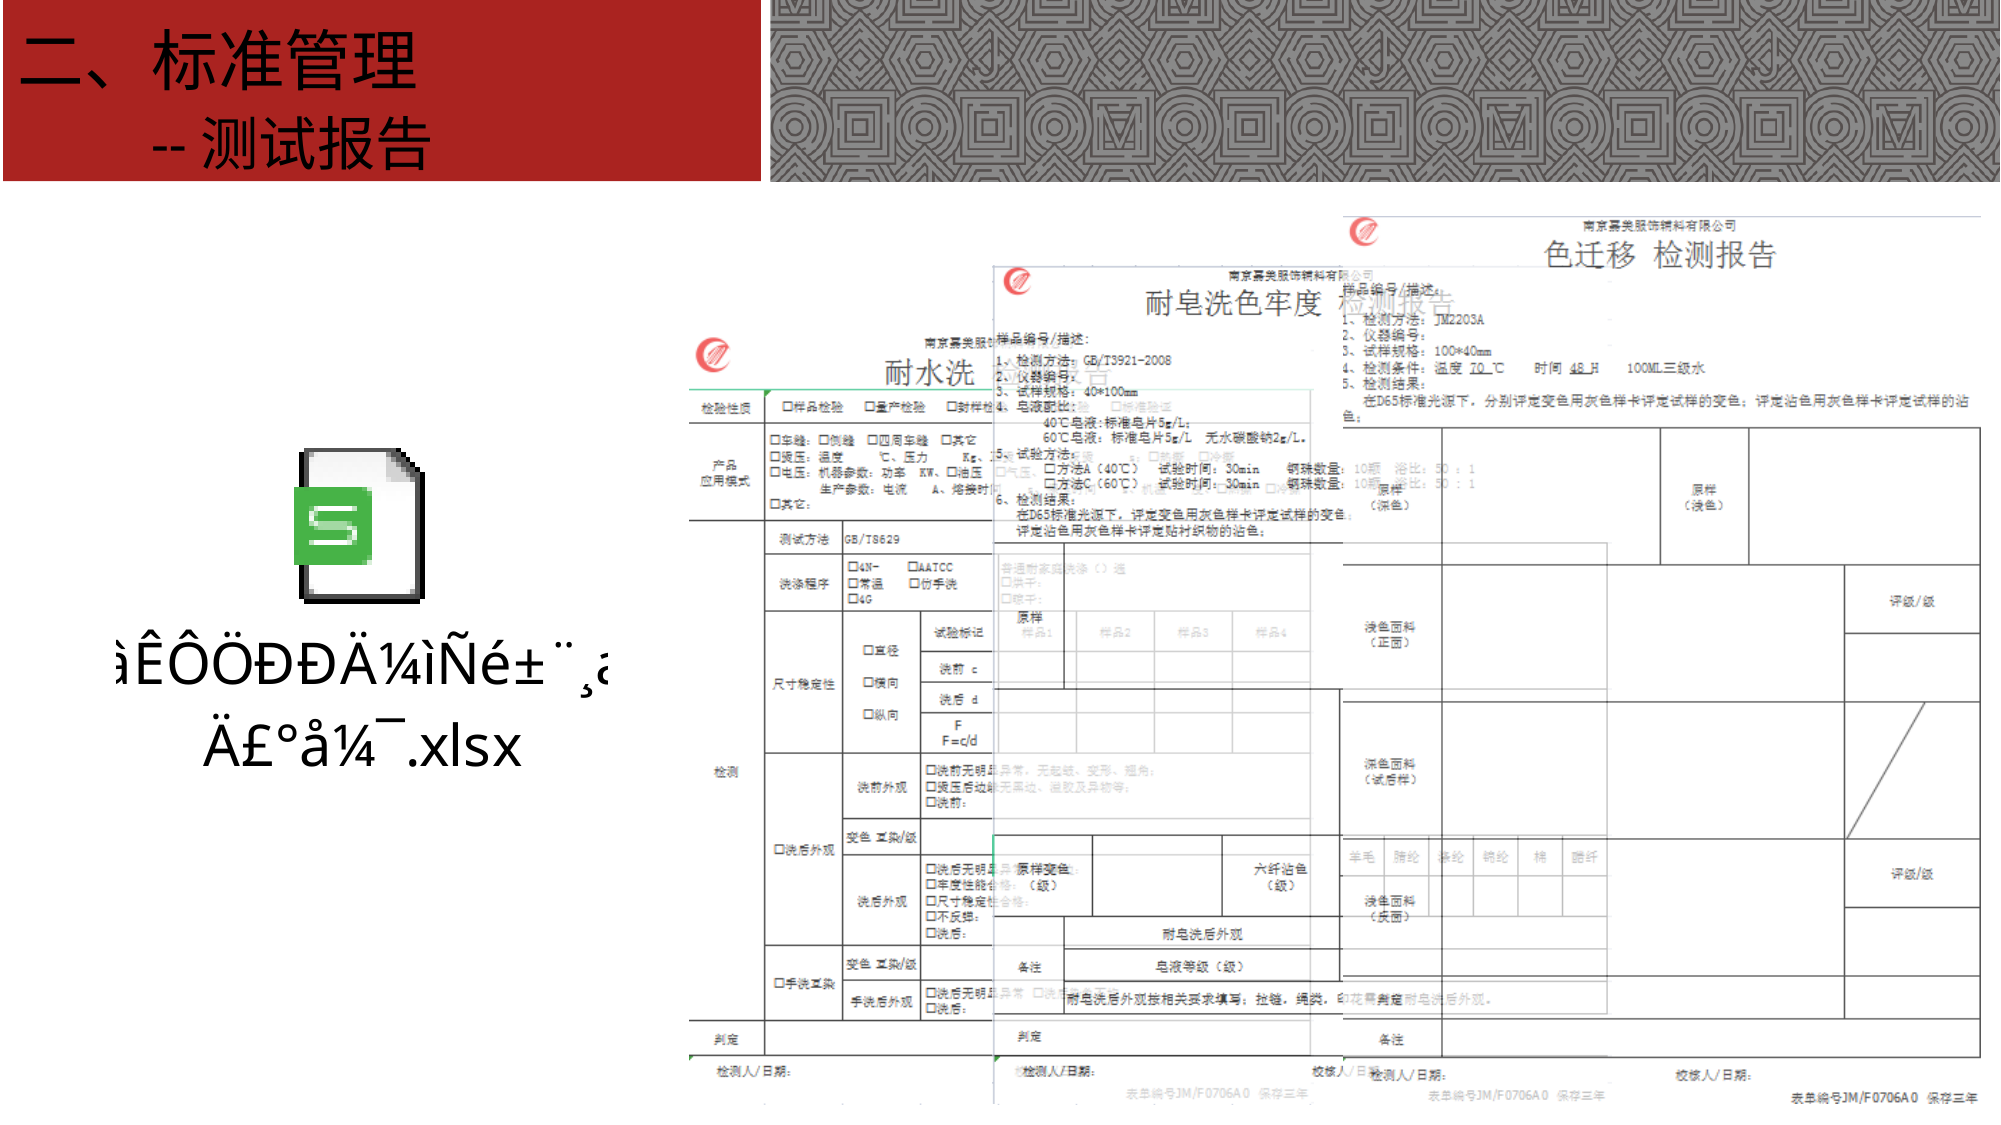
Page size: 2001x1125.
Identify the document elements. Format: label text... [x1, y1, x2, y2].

text_box [2, 0, 762, 182]
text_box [116, 448, 608, 787]
picture [689, 216, 1981, 1105]
picture [770, 0, 2000, 182]
text_box 二、标准管理 --测试报告 [3, 11, 1299, 187]
